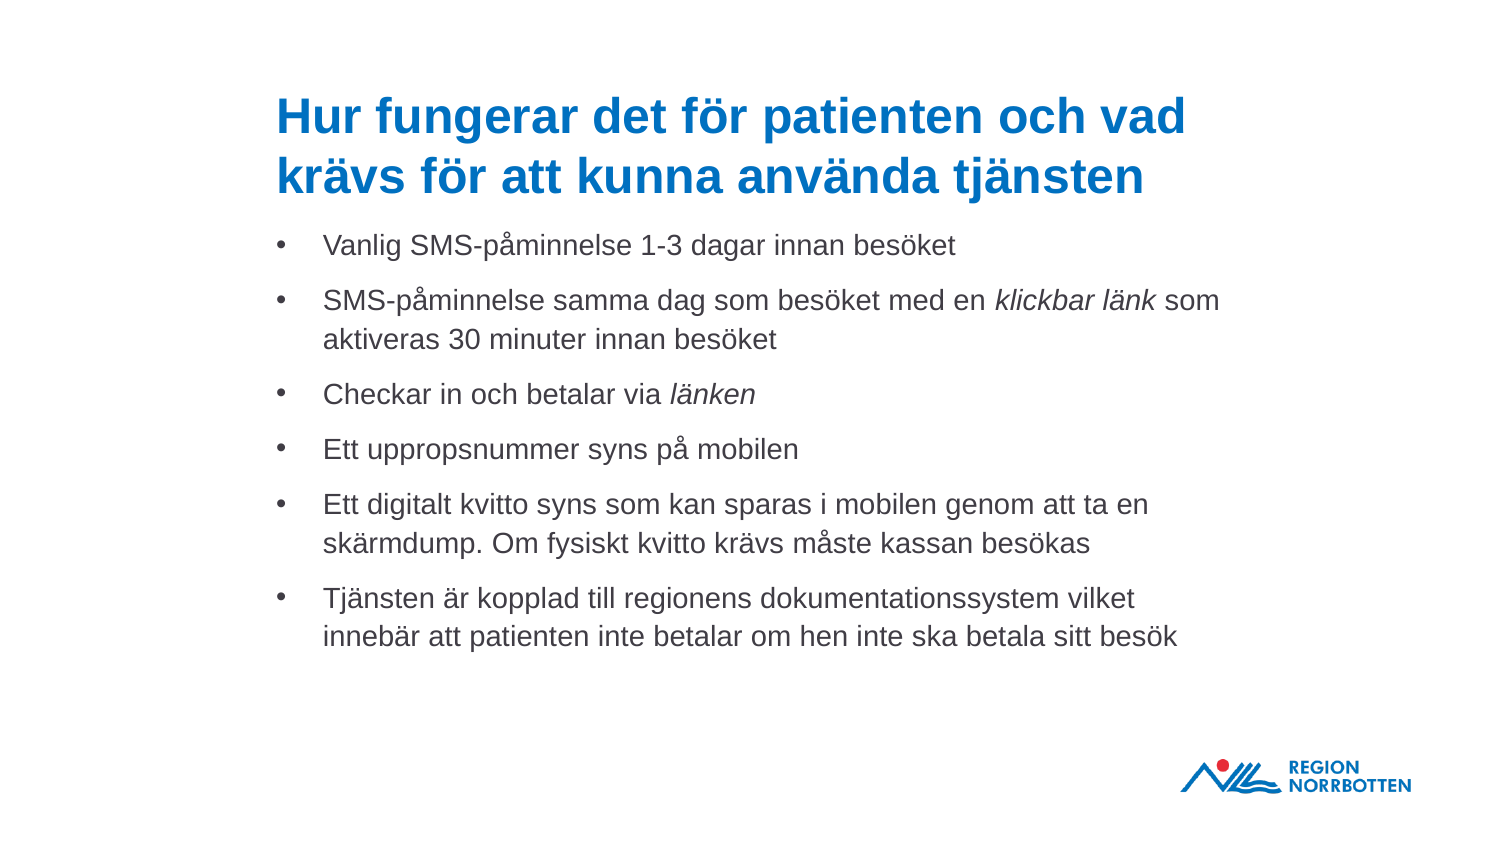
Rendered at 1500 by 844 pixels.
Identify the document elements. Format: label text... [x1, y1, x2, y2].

list Vanlig SMS-påminnelse 1-3 dagar innan besöket SMS-påminnelse samma dag som besöket med en klickbar länk som aktiveras 30 minuter innan besöket Checkar in och betalar via länken Ett uppropsnummer syns på mobilen Ett digitalt kvitto syns som kan sparas i mobilen genom att ta en skärmdump. Om fysiskt kvitto krävs måste kassan besökas Tjänsten är kopplad till regionens dokumentationssystem vilket innebär att patienten inte betalar om hen inte ska betala sitt besök [261, 215, 1242, 716]
picture [1170, 749, 1423, 803]
title Hur fungerar det för patienten och vad krävs för att kunna använda tjänsten [261, 74, 1242, 211]
